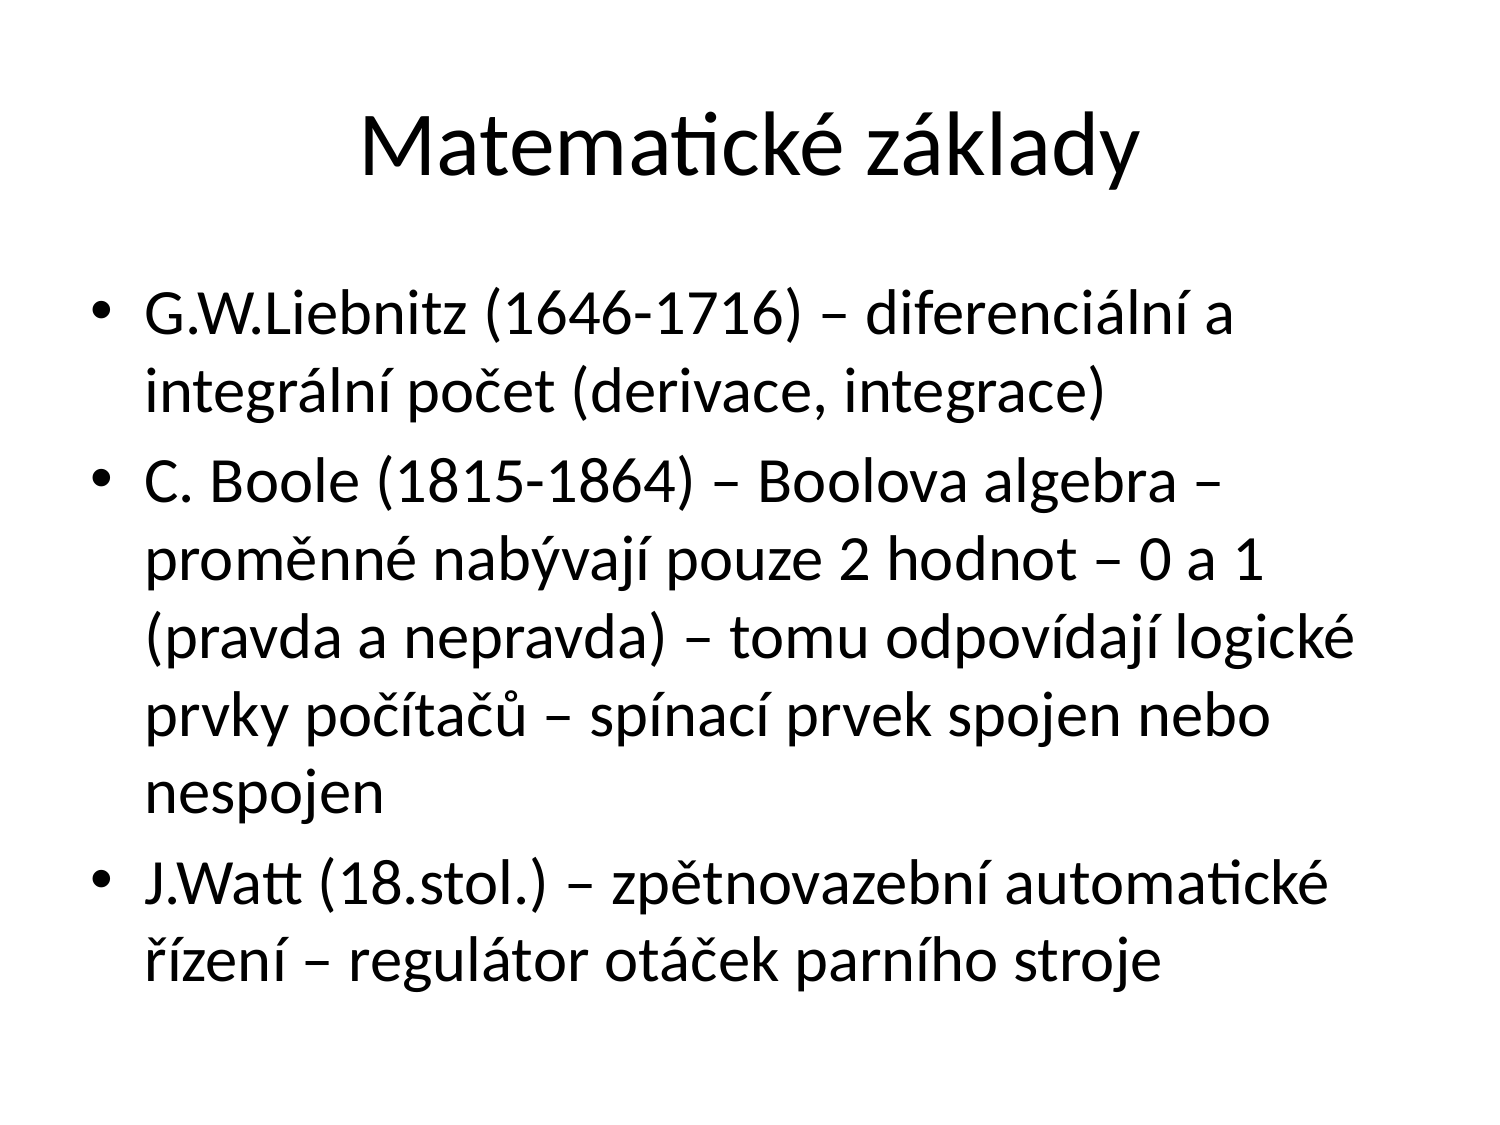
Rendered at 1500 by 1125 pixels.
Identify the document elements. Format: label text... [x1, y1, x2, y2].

title Matematické základy [75, 45, 1425, 233]
list G.W.Liebnitz (1646-1716) – diferenciální a integrální počet (derivace, integrace) C. Boole (1815-1864) – Boolova algebra – proměnné nabývají pouze 2 hodnot – 0 a 1 (pravda a nepravda) – tomu odpovídají logické prvky počítačů – spínací prvek spojen nebo nespojen J.Watt (18.stol.) – zpětnovazební automatické řízení – regulátor otáček parního stroje [75, 262, 1425, 1005]
